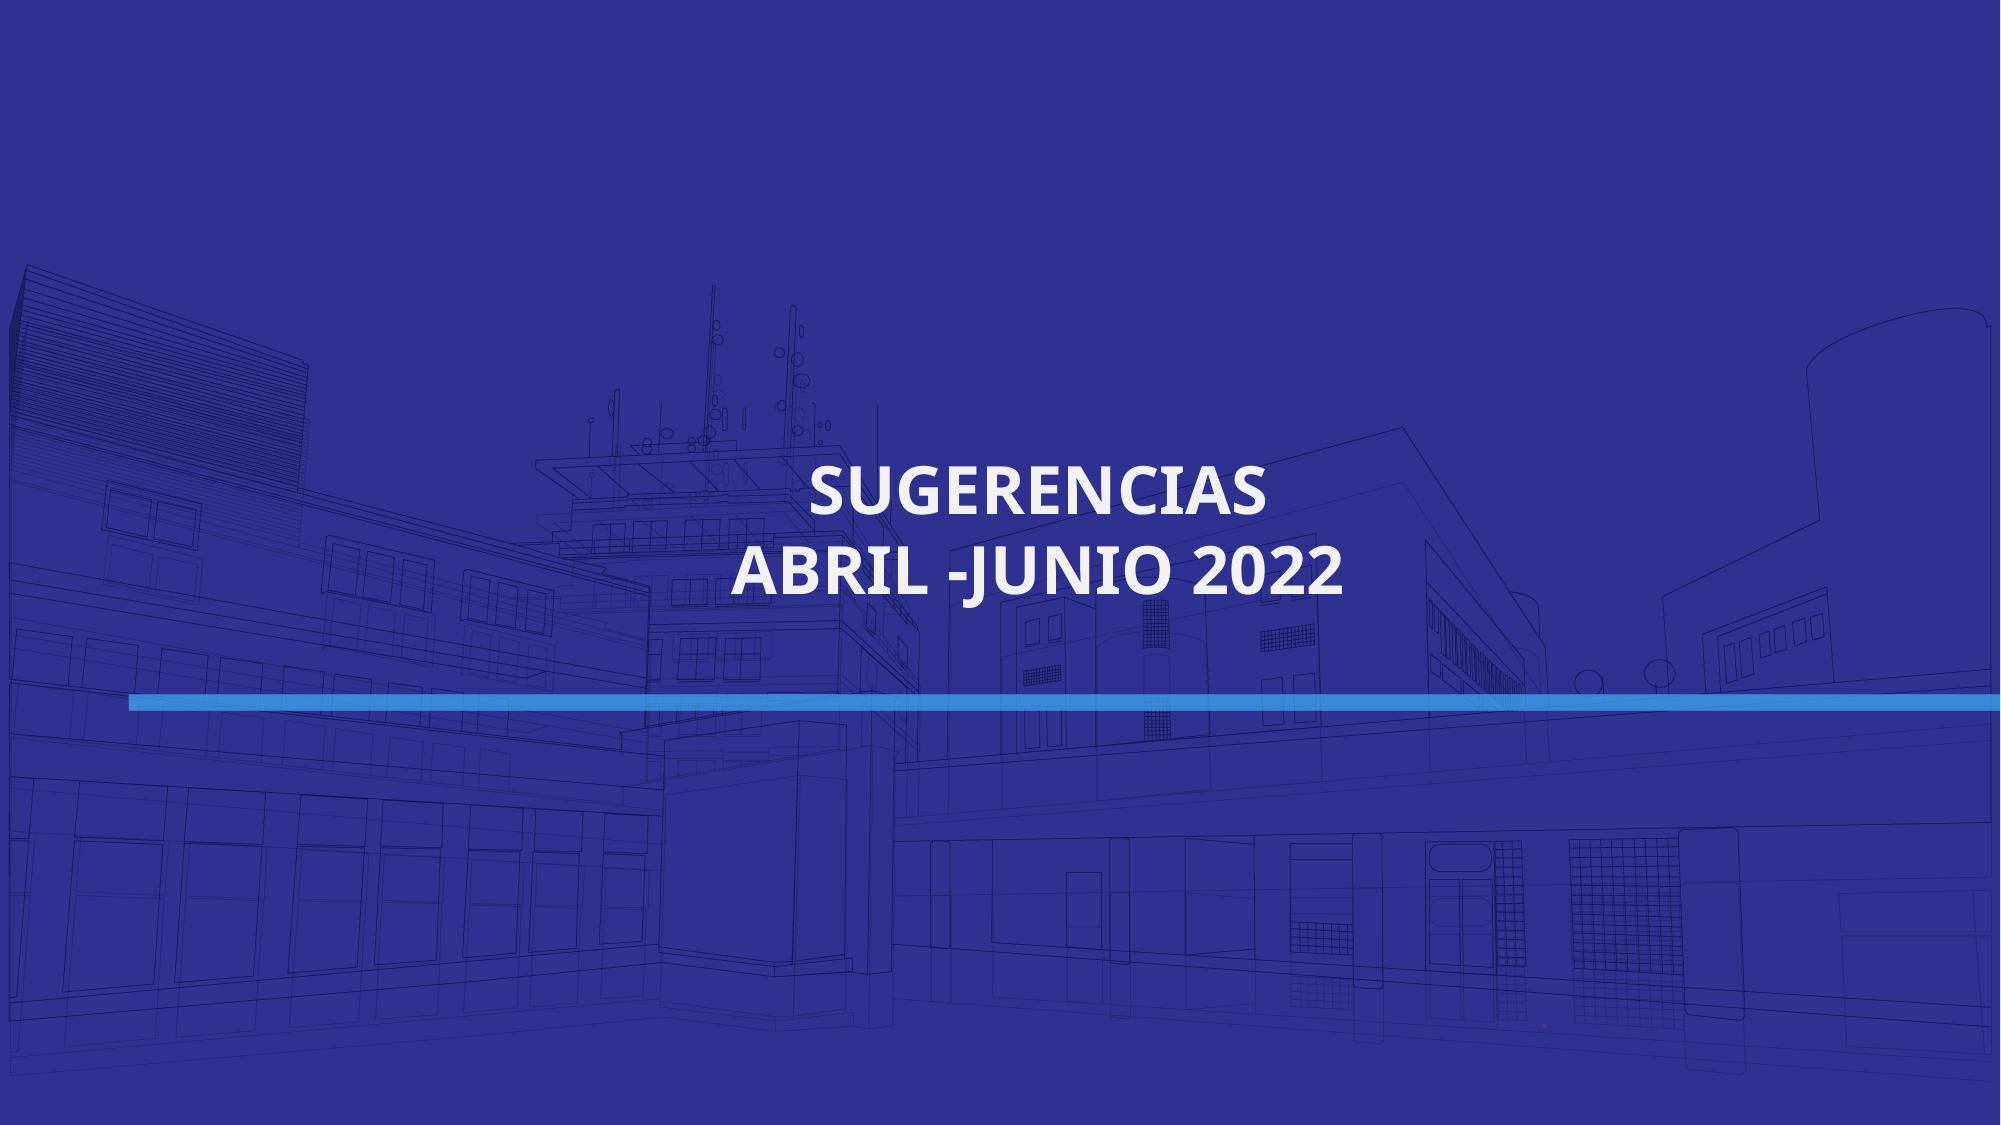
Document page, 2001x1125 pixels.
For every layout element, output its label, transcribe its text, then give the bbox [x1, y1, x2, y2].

picture [0, 0, 2001, 1125]
text_box SUGERENCIAS ABRIL -JUNIO 2022 [113, 440, 1964, 616]
